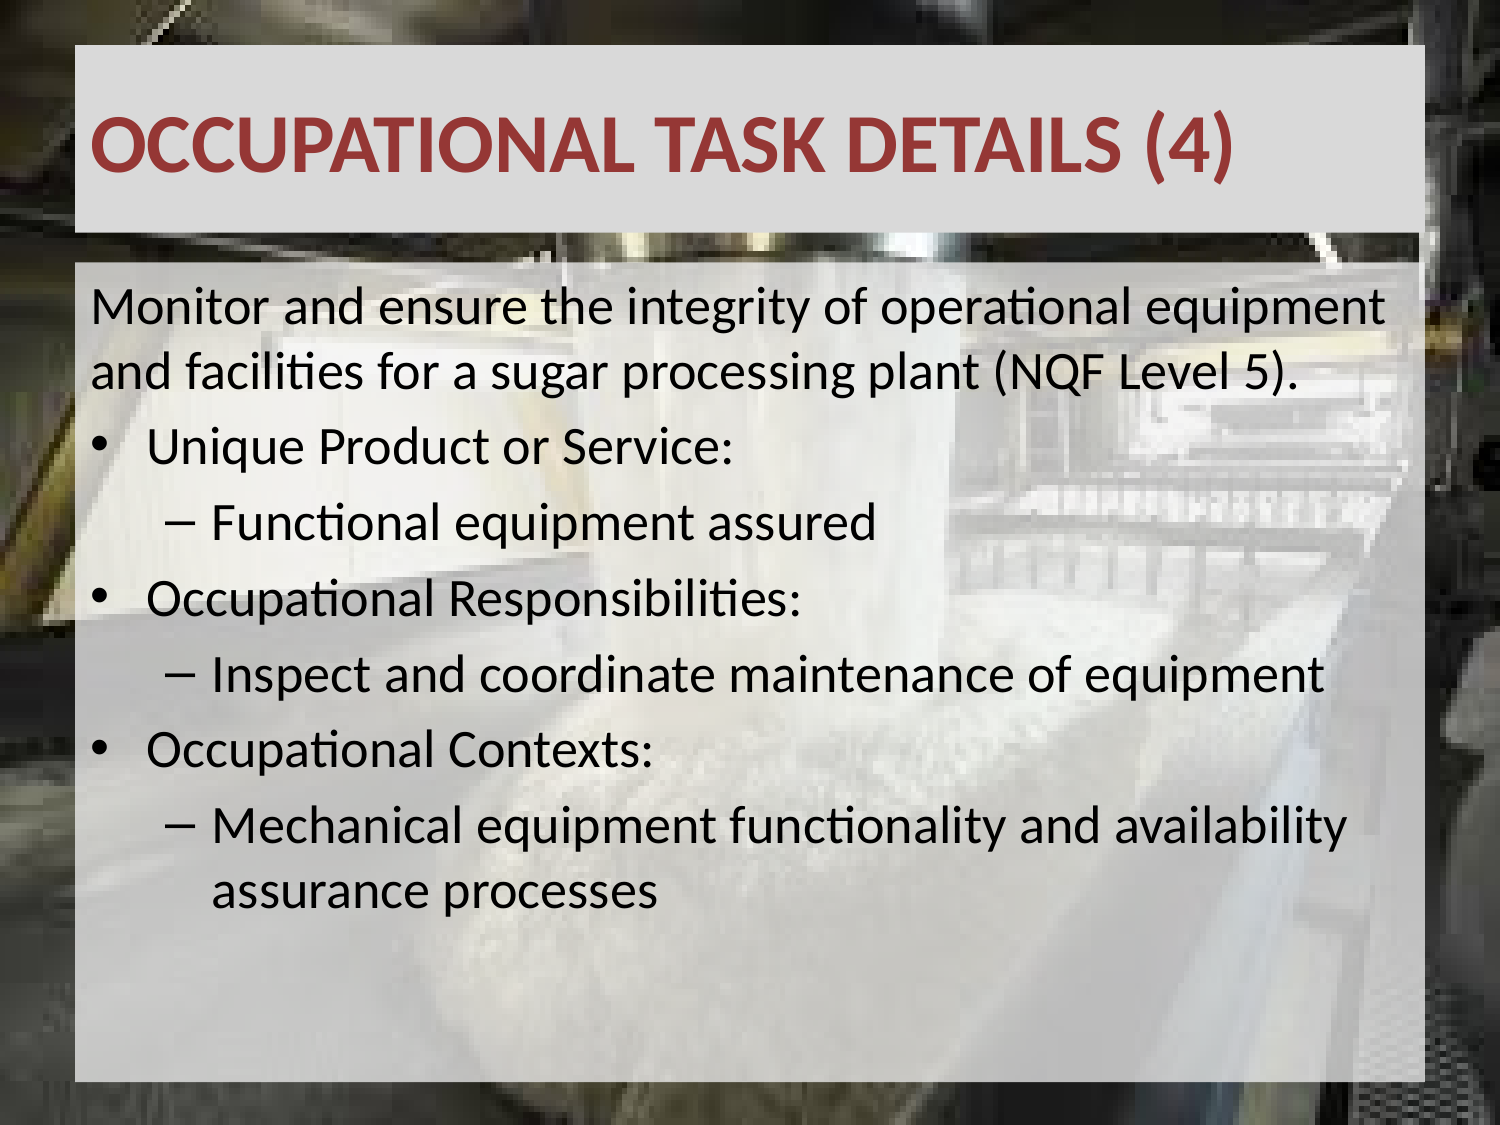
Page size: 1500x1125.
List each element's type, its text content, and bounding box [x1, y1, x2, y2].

list Monitor and ensure the integrity of operational equipment and facilities for a sugar processing plant (NQF Level 5). Unique Product or Service: Functional equipment assured Occupational Responsibilities: Inspect and coordinate maintenance of equipment Occupational Contexts: Mechanical equipment functionality and availability assurance processes [75, 262, 1425, 1083]
picture [0, 0, 1500, 1125]
title OCCUPATIONAL TASK DETAILS (4) [75, 45, 1425, 233]
